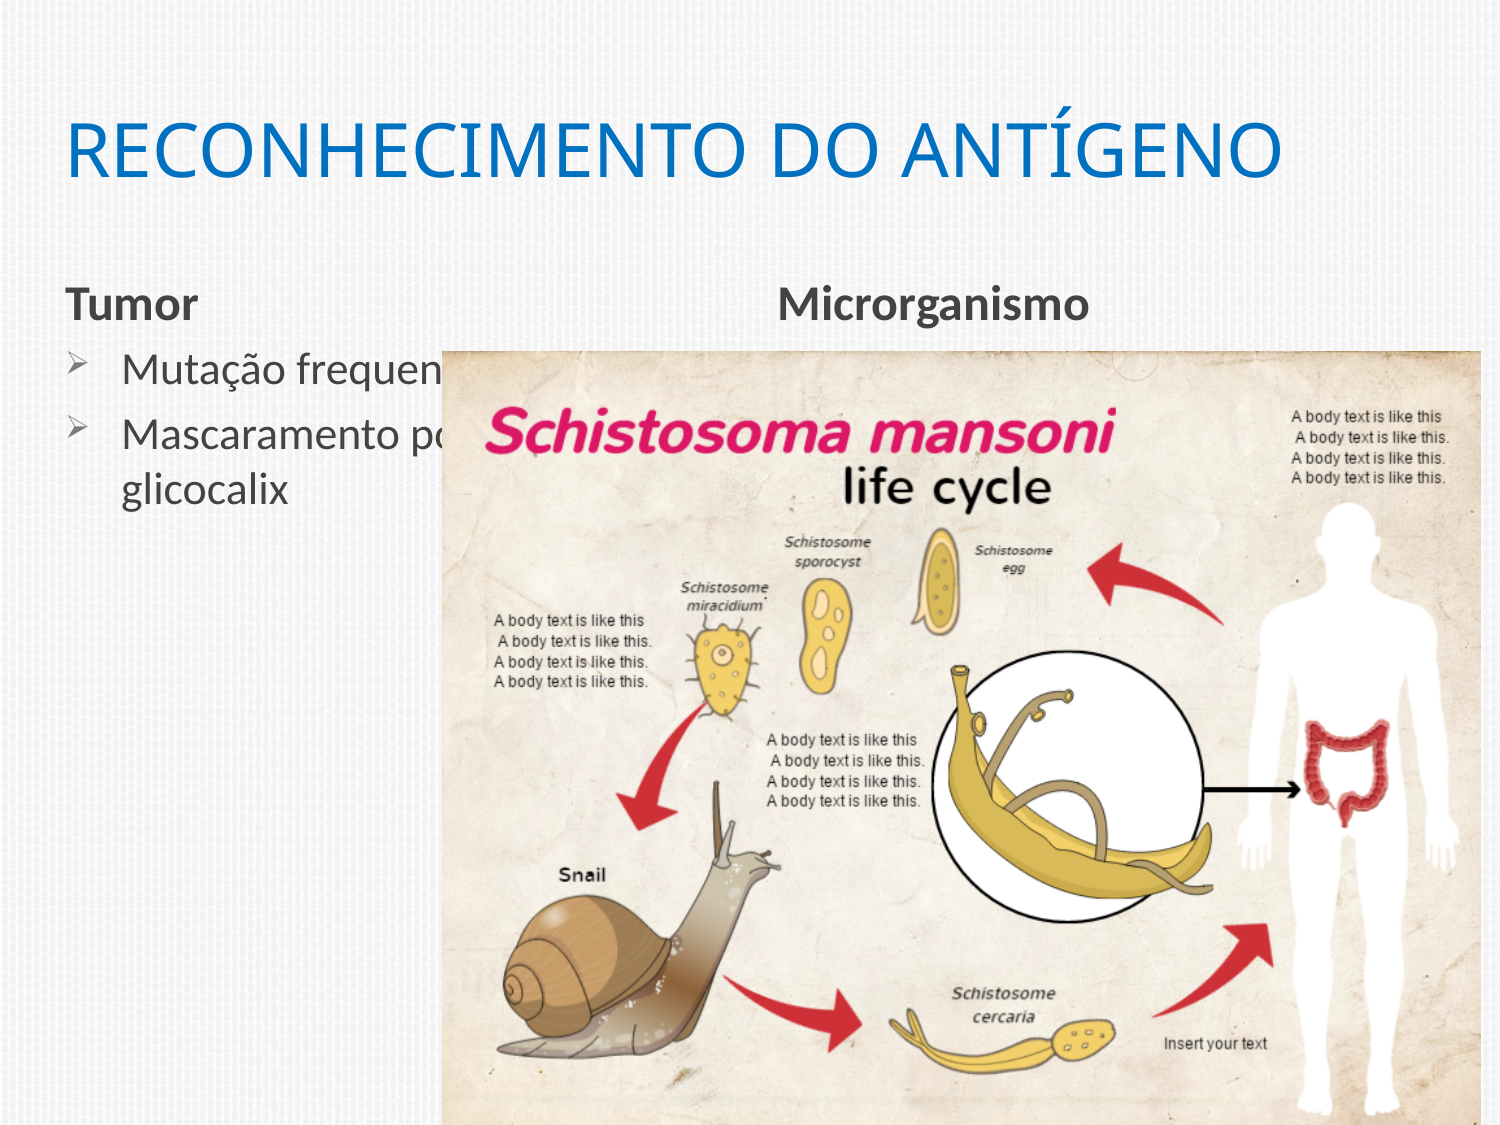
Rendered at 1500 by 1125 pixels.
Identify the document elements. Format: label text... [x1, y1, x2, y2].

list Microrganismo HIV – mutação frequente Vermes de Schistosoma mansoni camunflam captando moléculas do hospedeiro Mudança de antígenos nas várias fases do ciclo de vida do parasito. [762, 262, 1475, 350]
title Reconhecimento do antígeno [49, 81, 1475, 213]
list Tumor Mutação frequente Mascaramento por ‘capa’ de glicocalix [50, 262, 738, 1038]
picture [0, 0, 1500, 1125]
